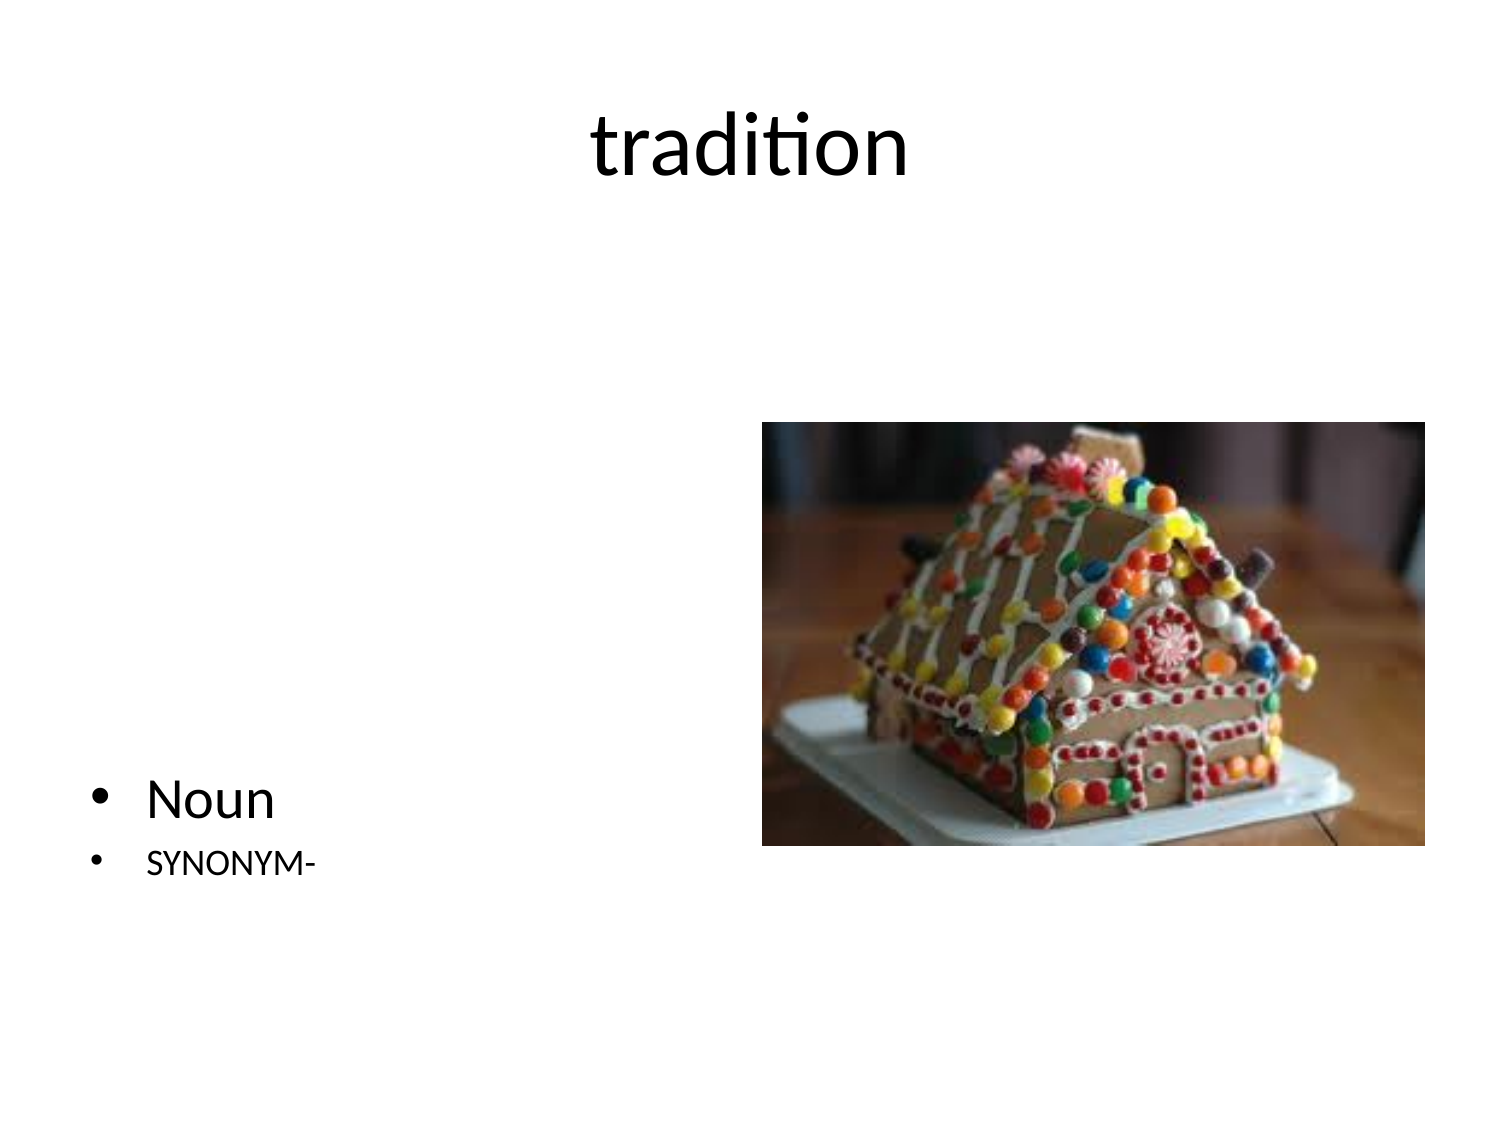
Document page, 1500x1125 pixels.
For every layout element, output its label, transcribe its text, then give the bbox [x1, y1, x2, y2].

list Noun SYNONYM- [75, 262, 738, 1005]
title tradition [75, 45, 1425, 233]
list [762, 262, 1426, 1006]
